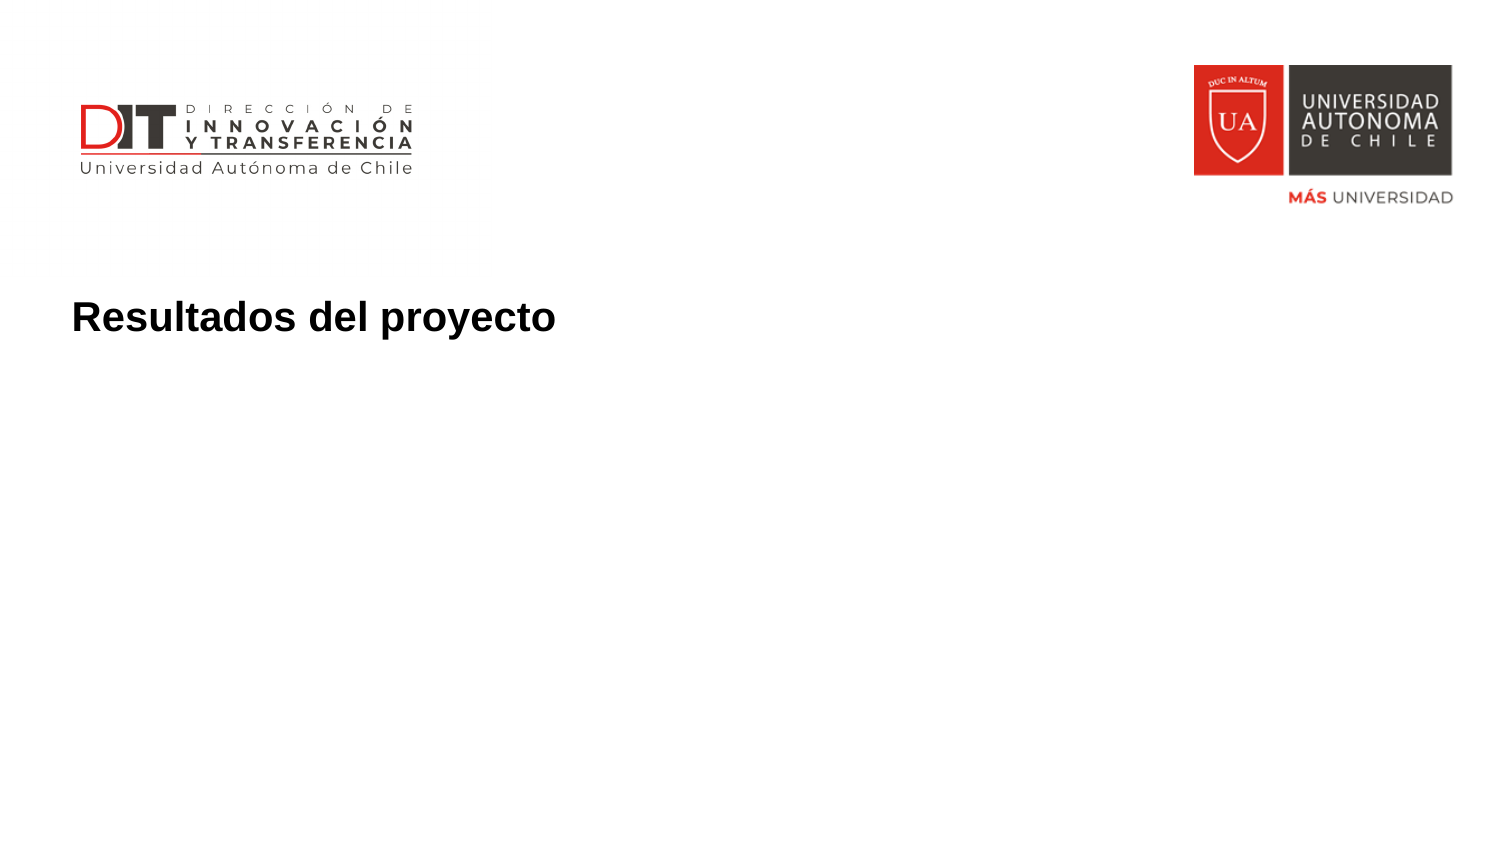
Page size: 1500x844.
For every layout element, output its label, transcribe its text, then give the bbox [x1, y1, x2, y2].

title Resultados del proyecto [56, 266, 1444, 485]
picture [0, 0, 492, 277]
picture [1194, 64, 1458, 208]
